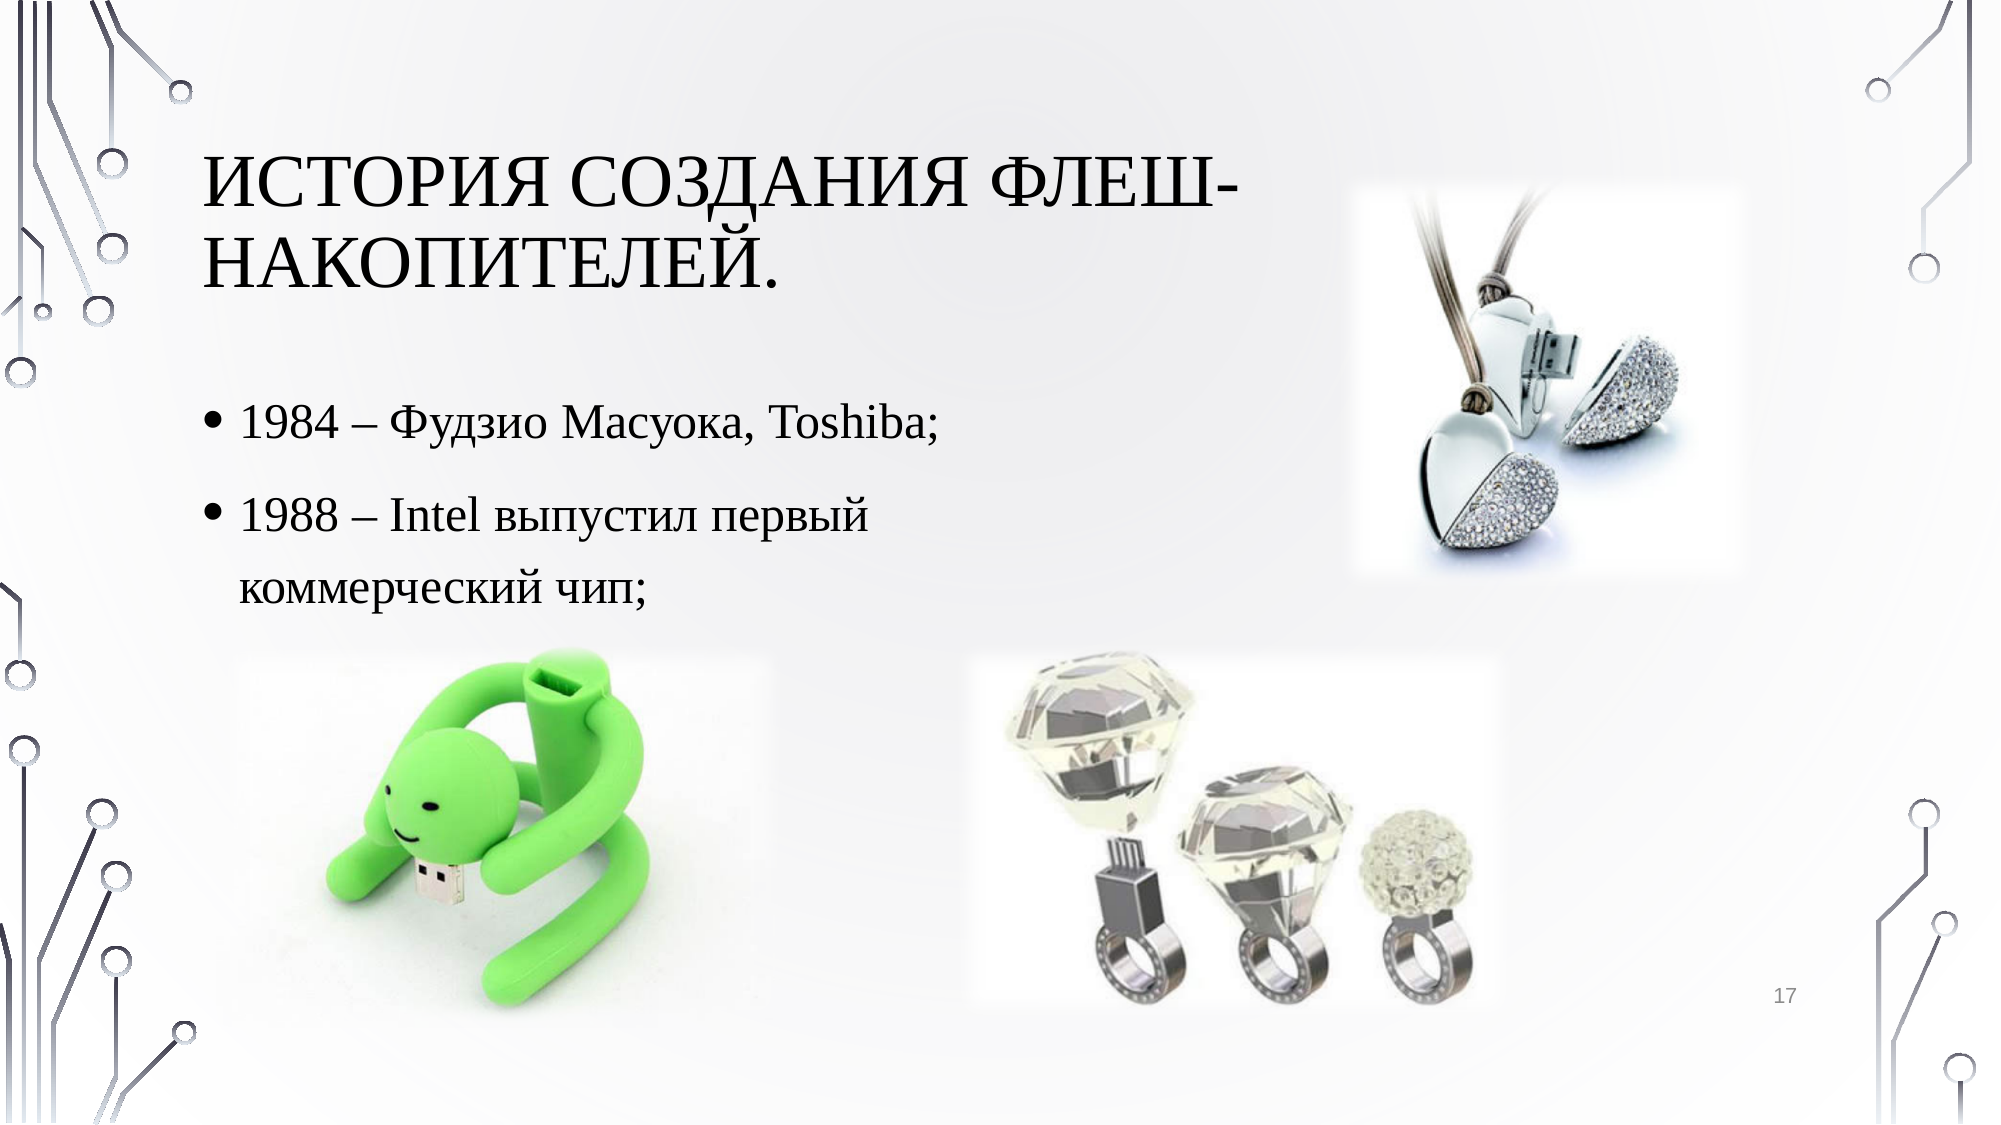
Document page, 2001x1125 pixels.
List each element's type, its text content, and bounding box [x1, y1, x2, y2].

list 1984 – Фудзио Масуока, Toshiba; 1988 – Intel выпустил первый коммерческий чип; [187, 369, 1197, 950]
slide_number 17 [1685, 965, 1813, 1025]
title История создания флеш-накопителей. [187, 101, 1813, 344]
picture [950, 638, 1518, 1026]
picture [215, 638, 789, 1029]
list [1334, 167, 1761, 594]
